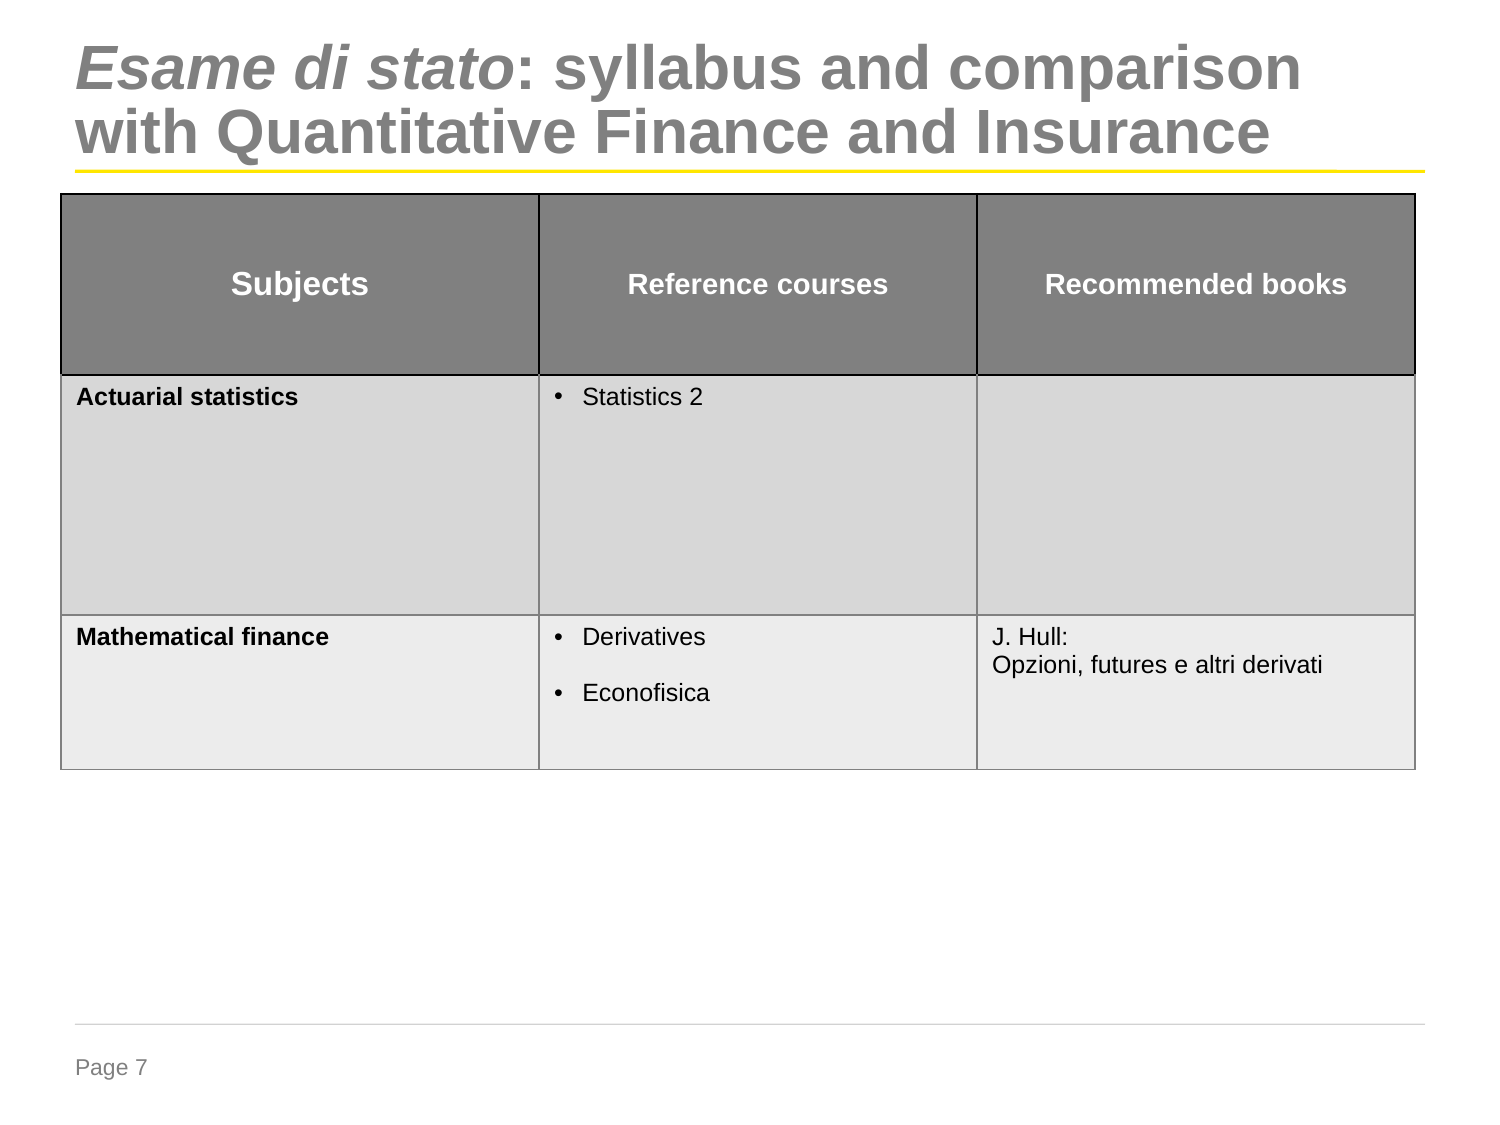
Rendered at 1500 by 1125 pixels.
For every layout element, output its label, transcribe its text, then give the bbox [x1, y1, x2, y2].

title Esame di stato: syllabus and comparison with Quantitative Finance and Insurance [75, 32, 1426, 175]
table_cell Mathematical finance [62, 616, 538, 769]
table_cell [978, 376, 1414, 614]
table_cell J. Hull: Opzioni, futures e altri derivati [978, 616, 1414, 769]
table_cell Actuarial statistics [62, 376, 538, 614]
table_cell Derivatives Econofisica [540, 616, 976, 769]
table_cell Statistics 2 [540, 376, 976, 614]
table_header Subjects [62, 195, 538, 374]
table_header Reference courses [540, 195, 976, 374]
list [74, 210, 1426, 953]
table_header Recommended books [978, 195, 1414, 374]
